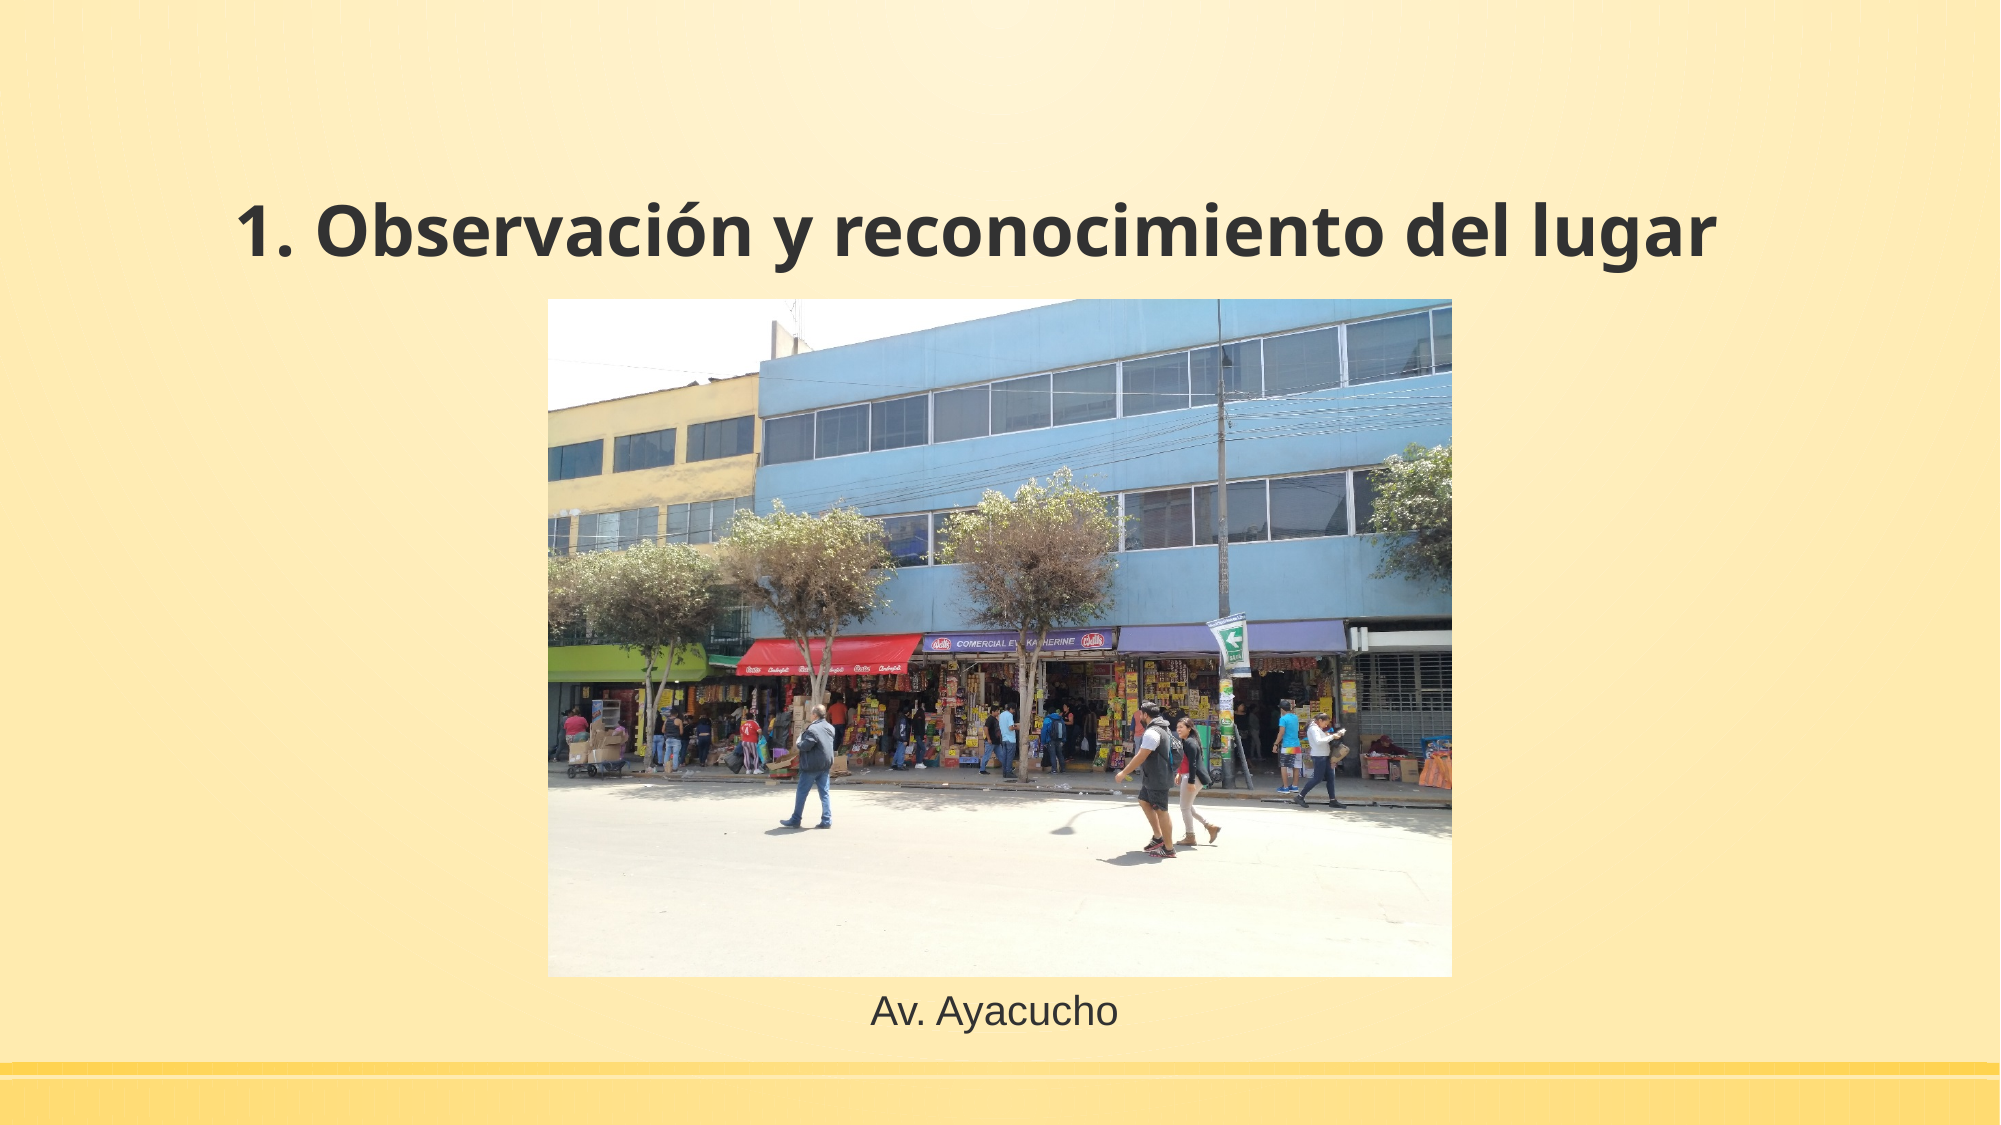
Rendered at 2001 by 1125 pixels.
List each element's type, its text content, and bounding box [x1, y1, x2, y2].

text_box Av. Ayacucho [855, 977, 1198, 1042]
title 1. Observación y reconocimiento del lugar [219, 76, 1780, 279]
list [548, 299, 1452, 977]
